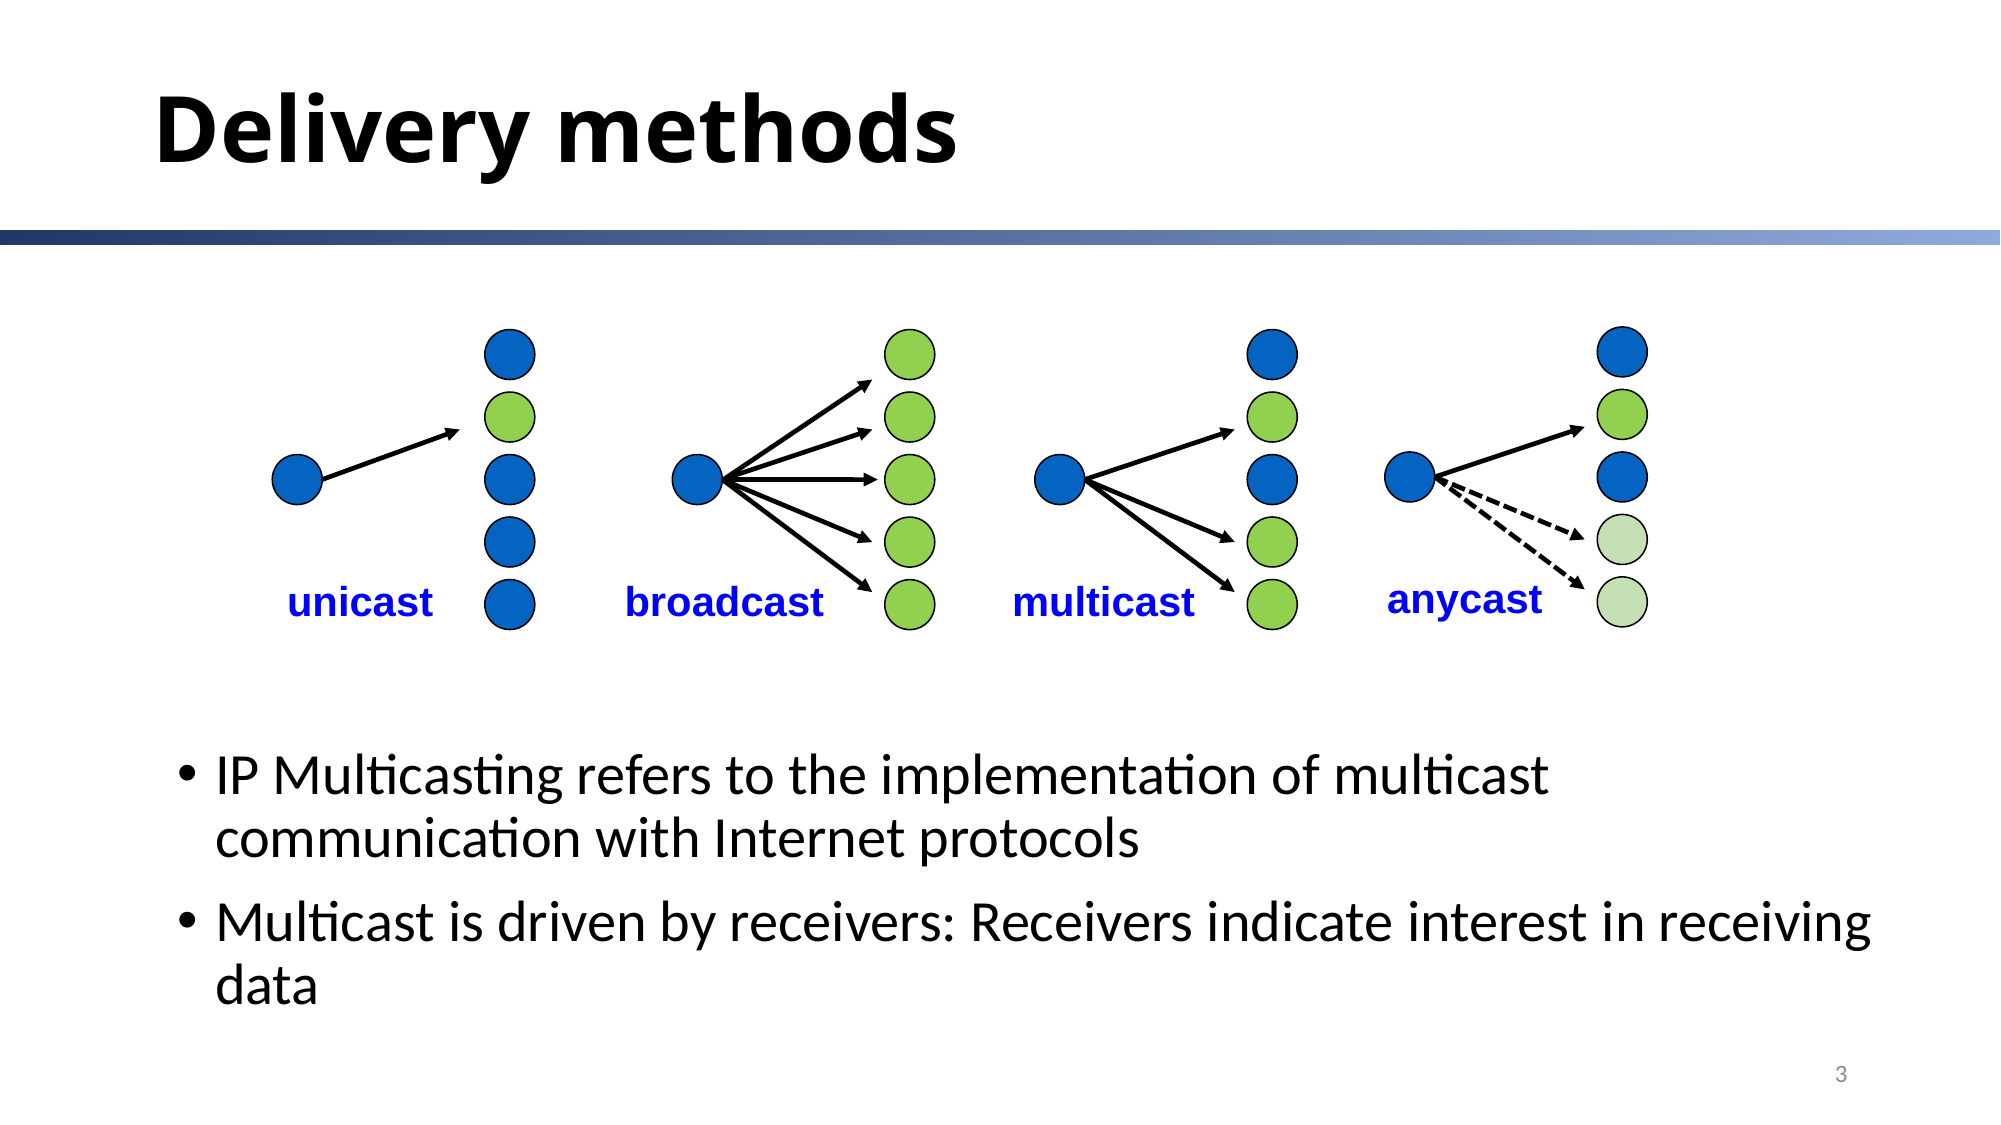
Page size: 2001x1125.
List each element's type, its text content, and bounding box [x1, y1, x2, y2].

list [137, 268, 1863, 1014]
text_box [1623, 576, 1648, 627]
text_box [1247, 329, 1298, 380]
text_box [724, 473, 878, 486]
text_box [484, 392, 535, 443]
text_box [1247, 516, 1298, 567]
text_box [1384, 451, 1435, 502]
text_box [884, 392, 935, 443]
text_box [1034, 454, 1085, 505]
text_box [884, 517, 935, 568]
text_box [484, 579, 535, 630]
text_box [1086, 479, 1235, 543]
slide_number 3 [1412, 1042, 1863, 1103]
text_box broadcast [609, 567, 860, 633]
text_box [484, 329, 535, 380]
text_box [1597, 514, 1648, 565]
text_box [723, 427, 873, 479]
text_box [884, 329, 935, 380]
text_box [1247, 392, 1298, 443]
title Delivery methods [137, 59, 1863, 205]
text_box [1436, 424, 1585, 477]
text_box [1558, 528, 1585, 541]
text_box [1085, 427, 1235, 479]
text_box IP Multicasting refers to the implementation of multicast communication with Internet protocols Multicast is driven by receivers: Receivers indicate interest in receiving data [162, 737, 1888, 1039]
text_box [884, 579, 935, 630]
text_box [1597, 389, 1648, 440]
text_box unicast [272, 567, 473, 632]
text_box [884, 454, 935, 505]
text_box [672, 454, 723, 505]
text_box [725, 480, 873, 544]
text_box [1248, 579, 1298, 630]
text_box multicast [997, 567, 1248, 632]
text_box [484, 454, 535, 505]
text_box [860, 579, 873, 593]
text_box [322, 427, 460, 480]
text_box anycast [1372, 564, 1623, 630]
text_box [272, 454, 323, 505]
text_box [484, 516, 535, 567]
text_box [1597, 451, 1648, 502]
text_box [1247, 454, 1298, 505]
text_box [726, 379, 873, 478]
text_box [1597, 326, 1648, 377]
